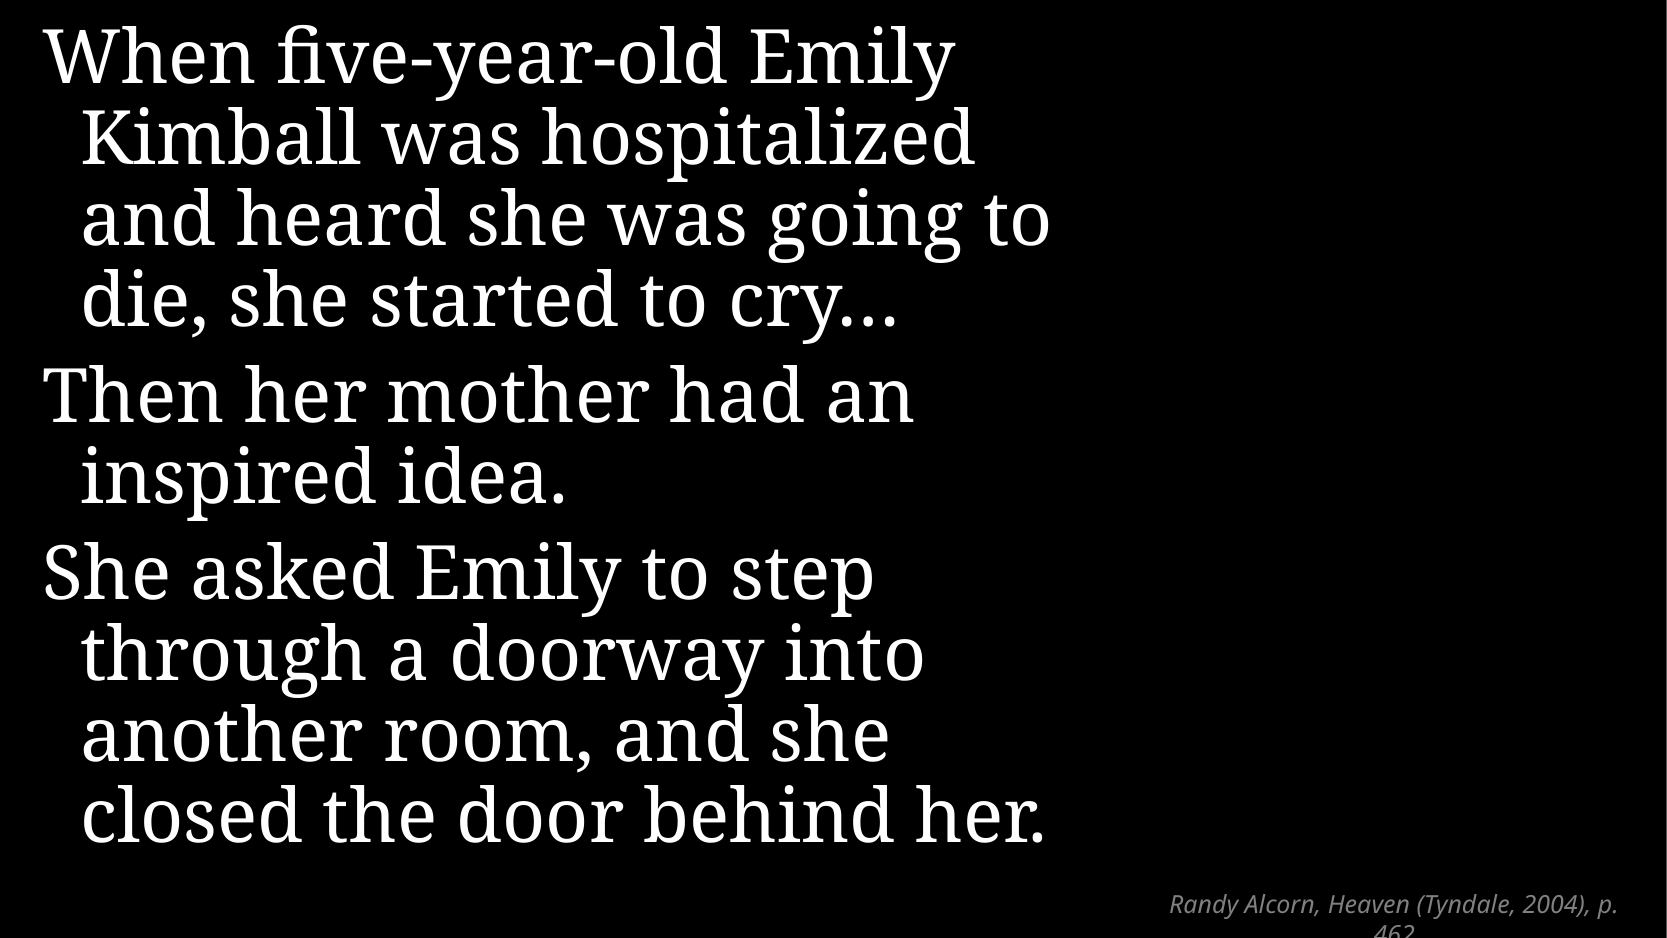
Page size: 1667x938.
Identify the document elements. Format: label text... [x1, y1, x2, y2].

list When five-year-old Emily Kimball was hospitalized and heard she was going to die, she started to cry… Then her mother had an inspired idea. She asked Emily to step through a doorway into another room, and she closed the door behind her. [27, 11, 1122, 918]
title Randy Alcorn, Heaven (Tyndale, 2004), p. 462 [1133, 881, 1656, 924]
